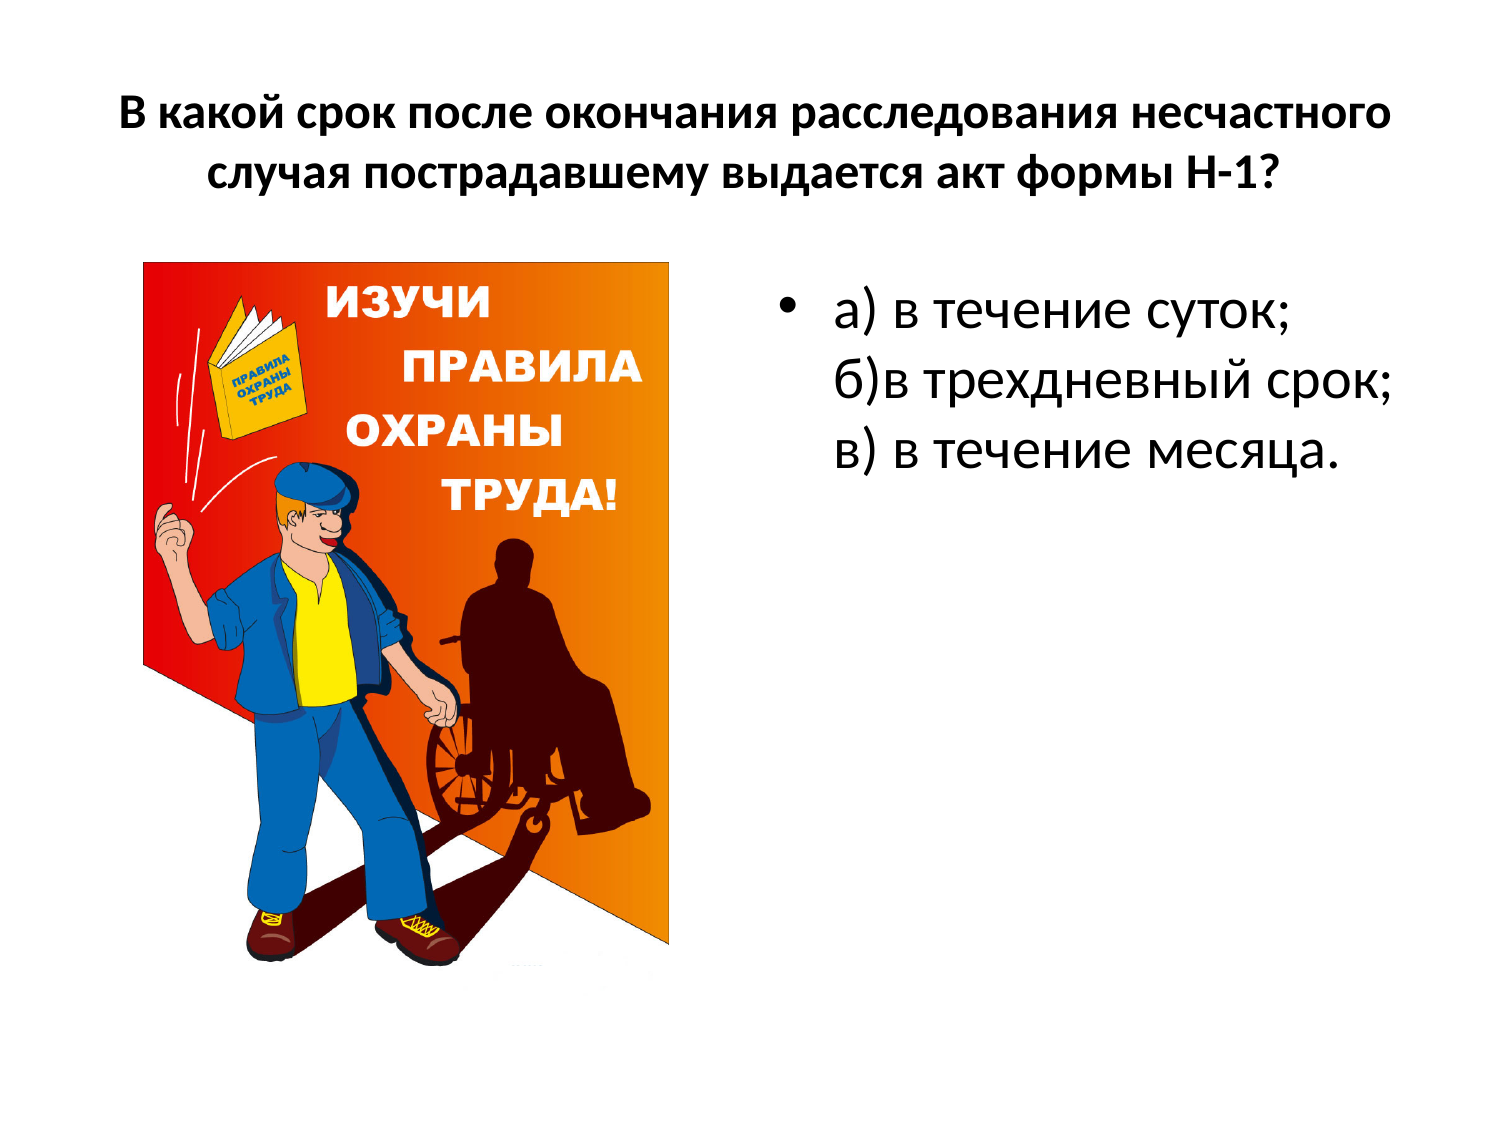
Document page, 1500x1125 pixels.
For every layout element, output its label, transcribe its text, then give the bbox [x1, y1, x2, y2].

title В какой срок после окончания расследования несчастного случая пострадавшему выдается акт формы Н-1? [75, 45, 1425, 233]
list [143, 262, 669, 1006]
list а) в течение суток; б)в трехдневный срок; в) в течение месяца. [762, 262, 1425, 1005]
